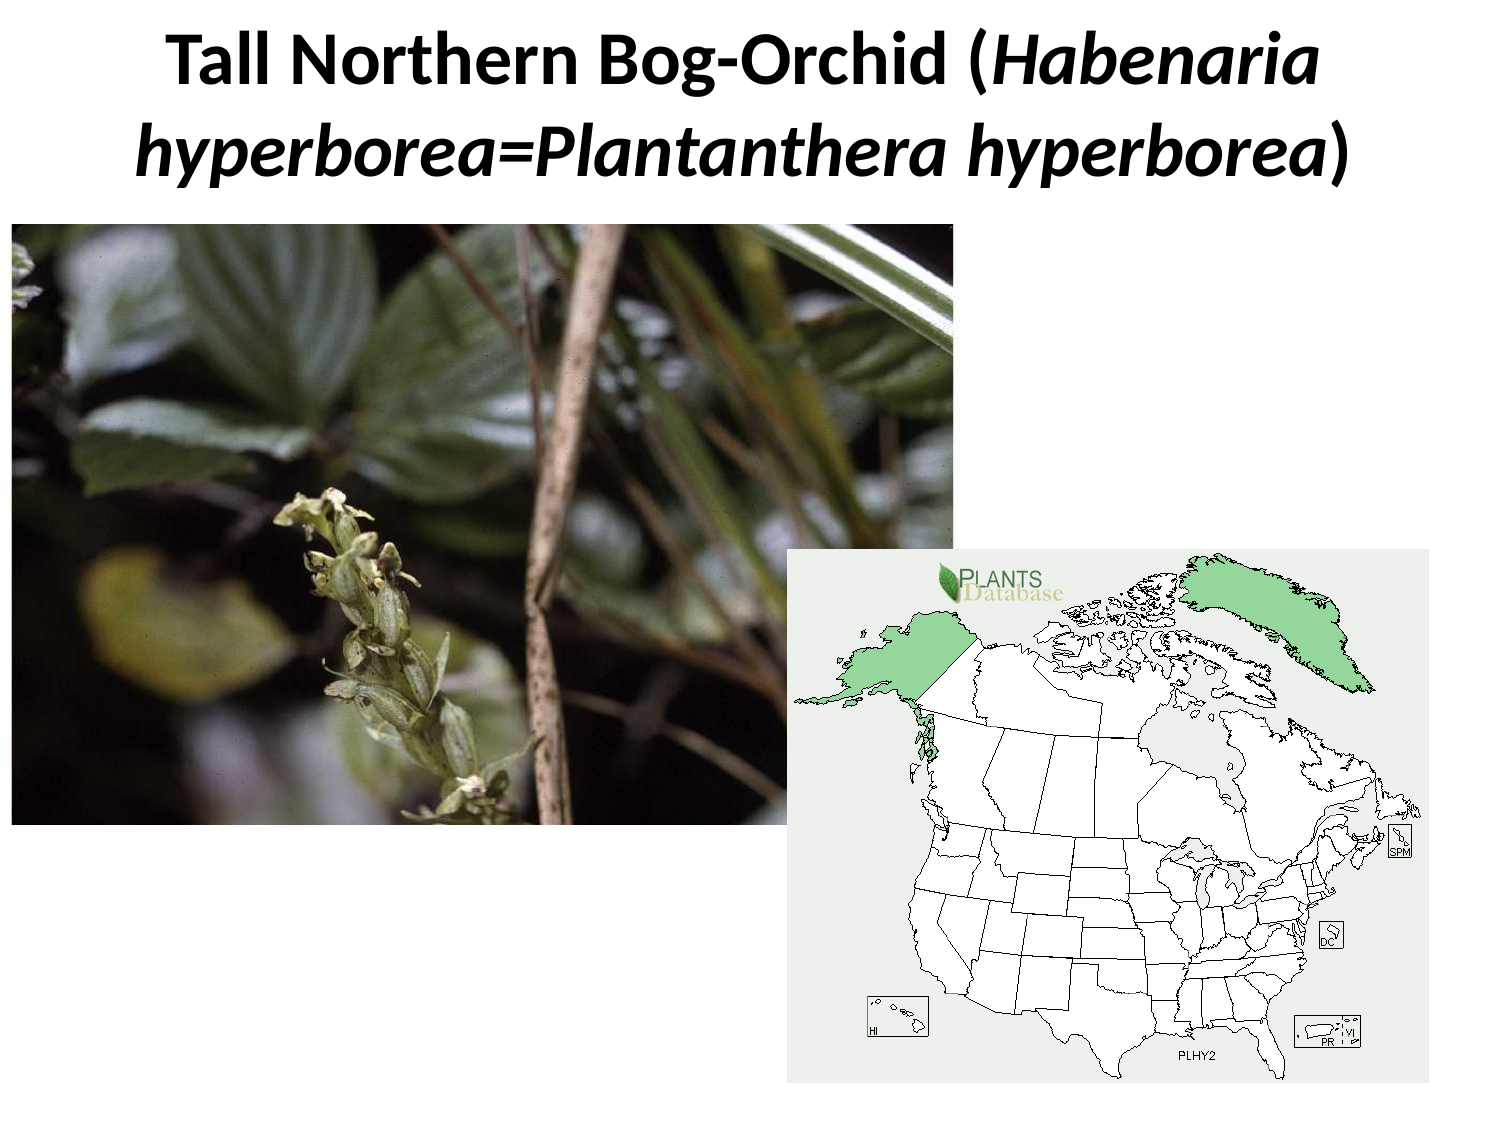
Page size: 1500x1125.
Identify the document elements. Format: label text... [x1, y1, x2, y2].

picture [0, 224, 1429, 1083]
title Tall Northern Bog-Orchid (Habenaria hyperborea=Plantanthera hyperborea) [50, 0, 1438, 200]
